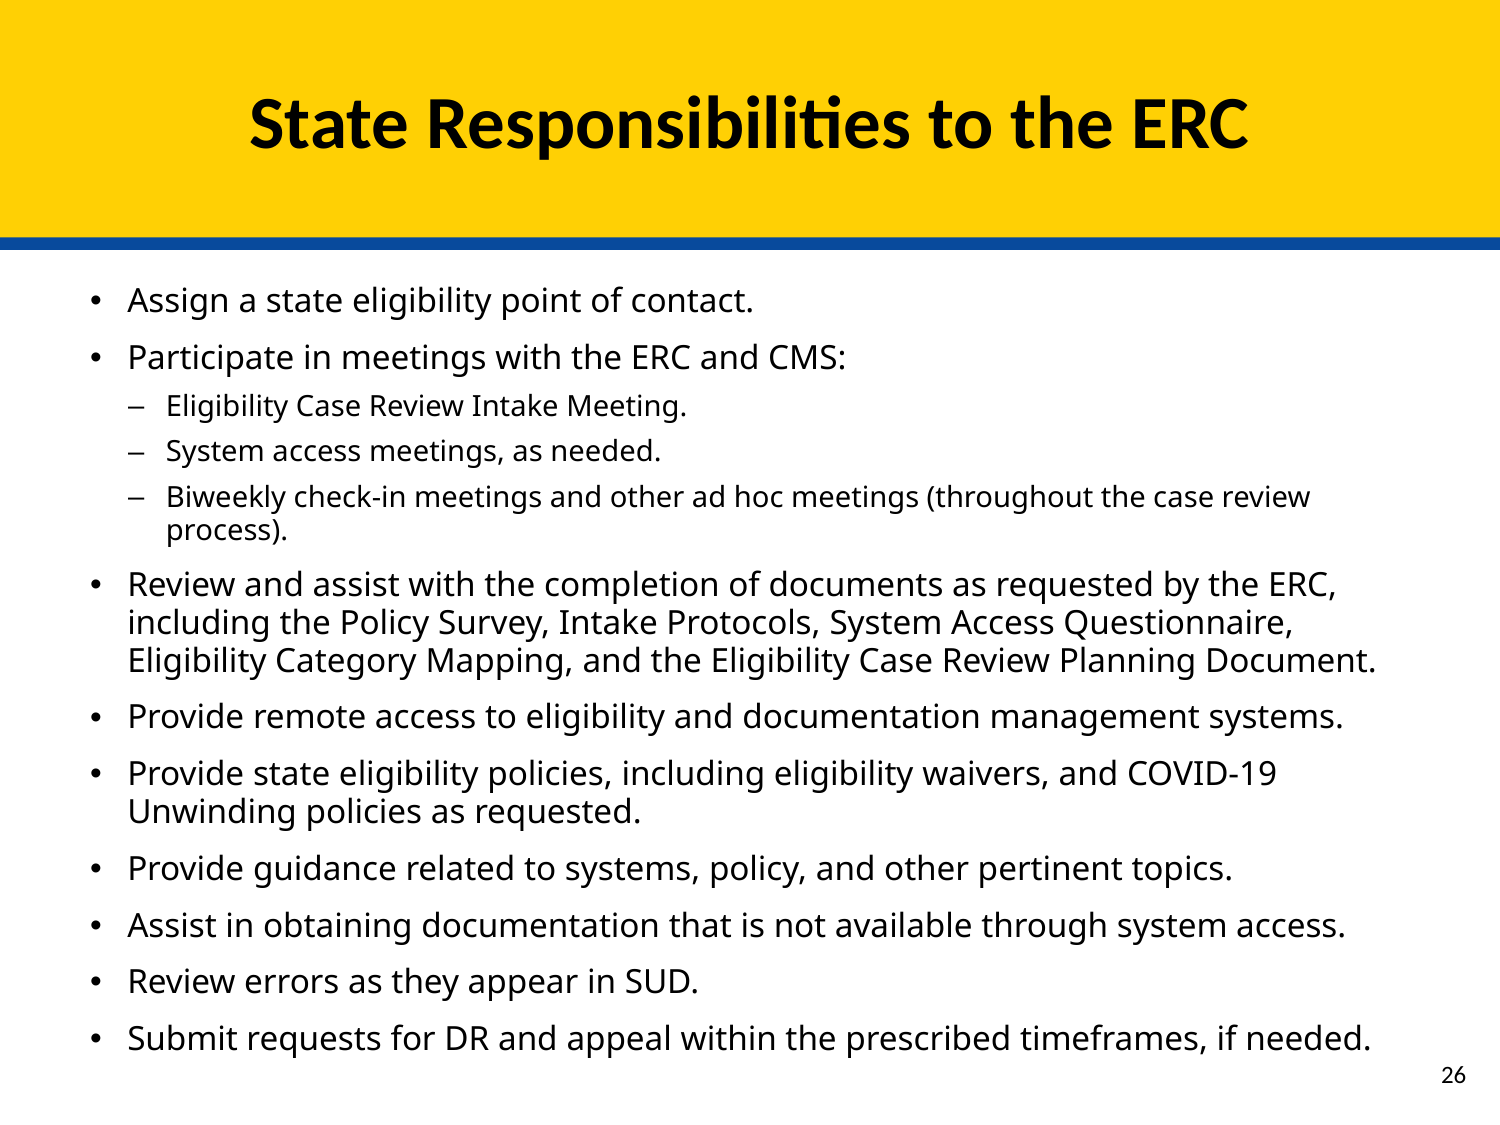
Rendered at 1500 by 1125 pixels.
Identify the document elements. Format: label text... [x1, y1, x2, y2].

slide_number 25 [1418, 1043, 1482, 1104]
title State Responsibilities to the ERC [0, 0, 1500, 238]
list Assign a state eligibility point of contact. Participate in meetings with the ERC and CMS: Eligibility Case Review Intake Meeting. System access meetings, as needed. Biweekly check-in meetings and other ad hoc meetings (throughout the case review process). Review and assist with the completion of documents as requested by the ERC, including the Policy Survey, Intake Protocols, System Access Questionnaire, Eligibility Category Mapping, and the Eligibility Case Review Planning Document. Provide remote access to eligibility and documentation management systems. Provide state eligibility policies, including eligibility waivers, and COVID-19 Unwinding policies as requested. Provide guidance related to systems, policy, and other pertinent topics. Assist in obtaining documentation that is not available through system access. Review errors as they appear in SUD. Submit requests for DR and appeal within the prescribed timeframes, if needed. [75, 275, 1435, 1041]
